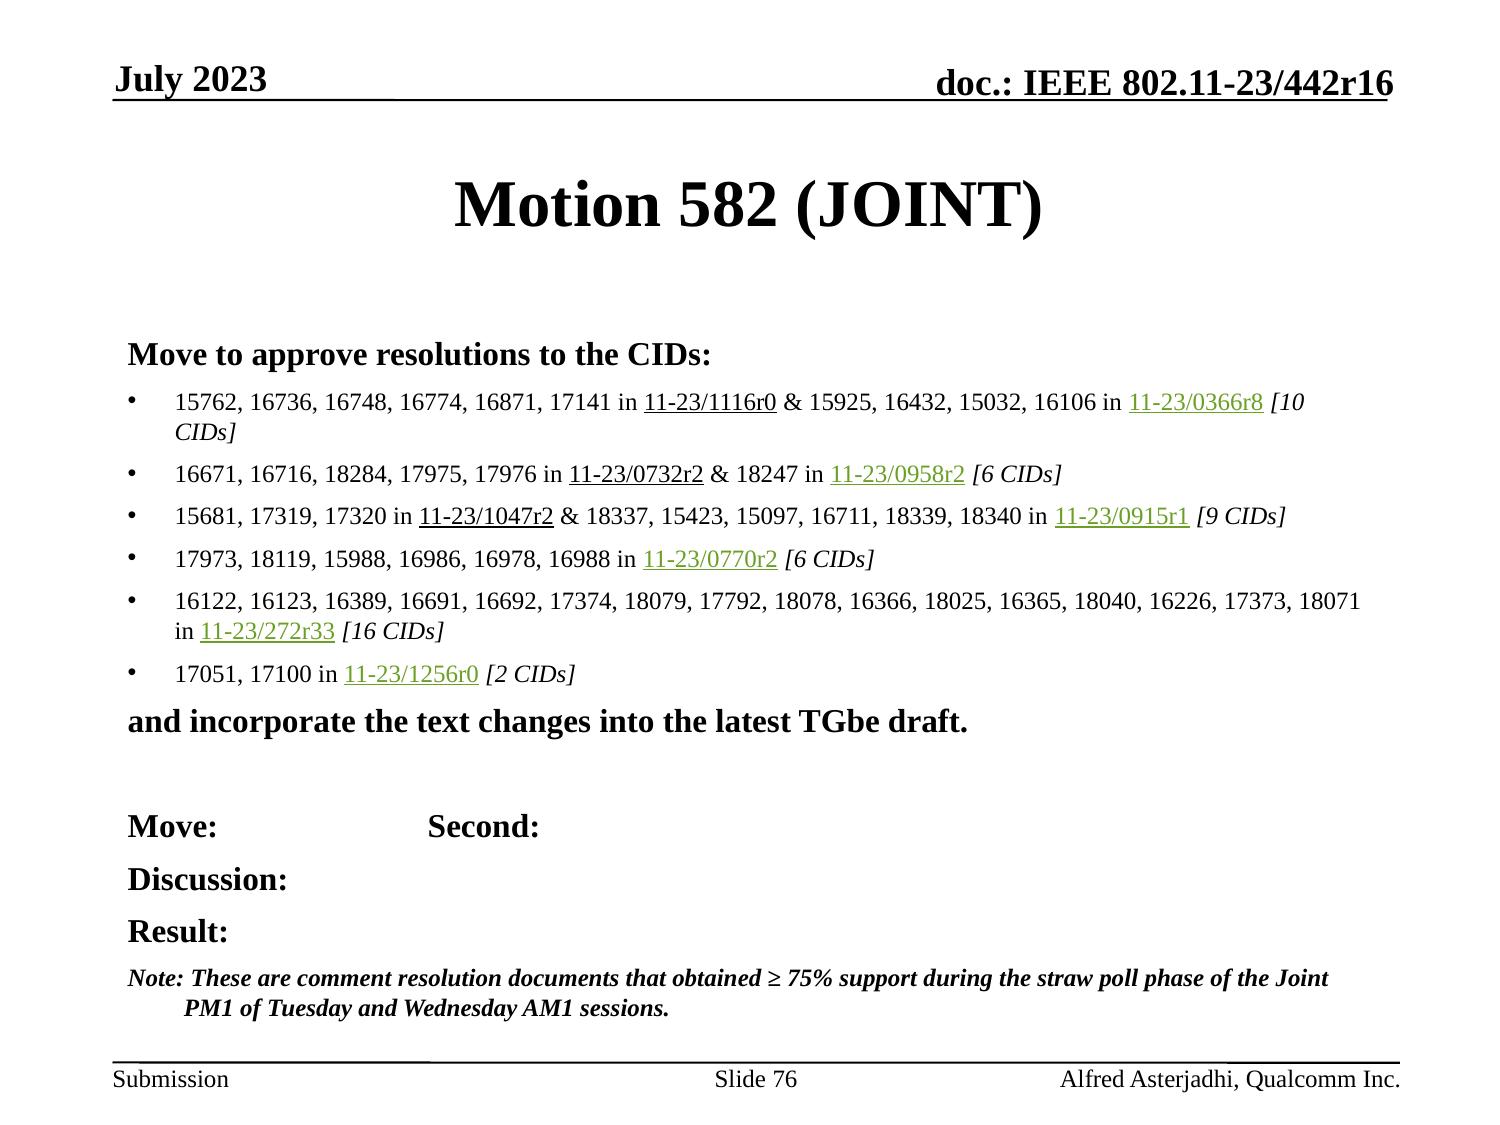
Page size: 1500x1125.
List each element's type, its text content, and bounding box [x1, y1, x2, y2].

slide_number Slide 76 [712, 1061, 800, 1123]
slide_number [114, 54, 423, 100]
list Move to approve resolutions to the CIDs: 15762, 16736, 16748, 16774, 16871, 17141 in 11-23/1116r0 & 15925, 16432, 15032, 16106 in 11-23/0366r8 [10 CIDs] 16671, 16716, 18284, 17975, 17976 in 11-23/0732r2 & 18247 in 11-23/0958r2 [6 CIDs] 15681, 17319, 17320 in 11-23/1047r2 & 18337, 15423, 15097, 16711, 18339, 18340 in 11-23/0915r1 [9 CIDs] 17973, 18119, 15988, 16986, 16978, 16988 in 11-23/0770r2 [6 CIDs] 16122, 16123, 16389, 16691, 16692, 17374, 18079, 17792, 18078, 16366, 18025, 16365, 18040, 16226, 17373, 18071 in 11-23/272r33 [16 CIDs] 17051, 17100 in 11-23/1256r0 [2 CIDs] and incorporate the text changes into the latest TGbe draft. Move: Second: Discussion: Result: Note: These are comment resolution documents that obtained ≥ 75% support during the straw poll phase of the Joint PM1 of Tuesday and Wednesday AM1 sessions. [112, 324, 1388, 1063]
footer Alfred Asterjadhi, Qualcomm Inc. [878, 1061, 1402, 1093]
title Motion 582 (JOINT) [112, 112, 1388, 288]
